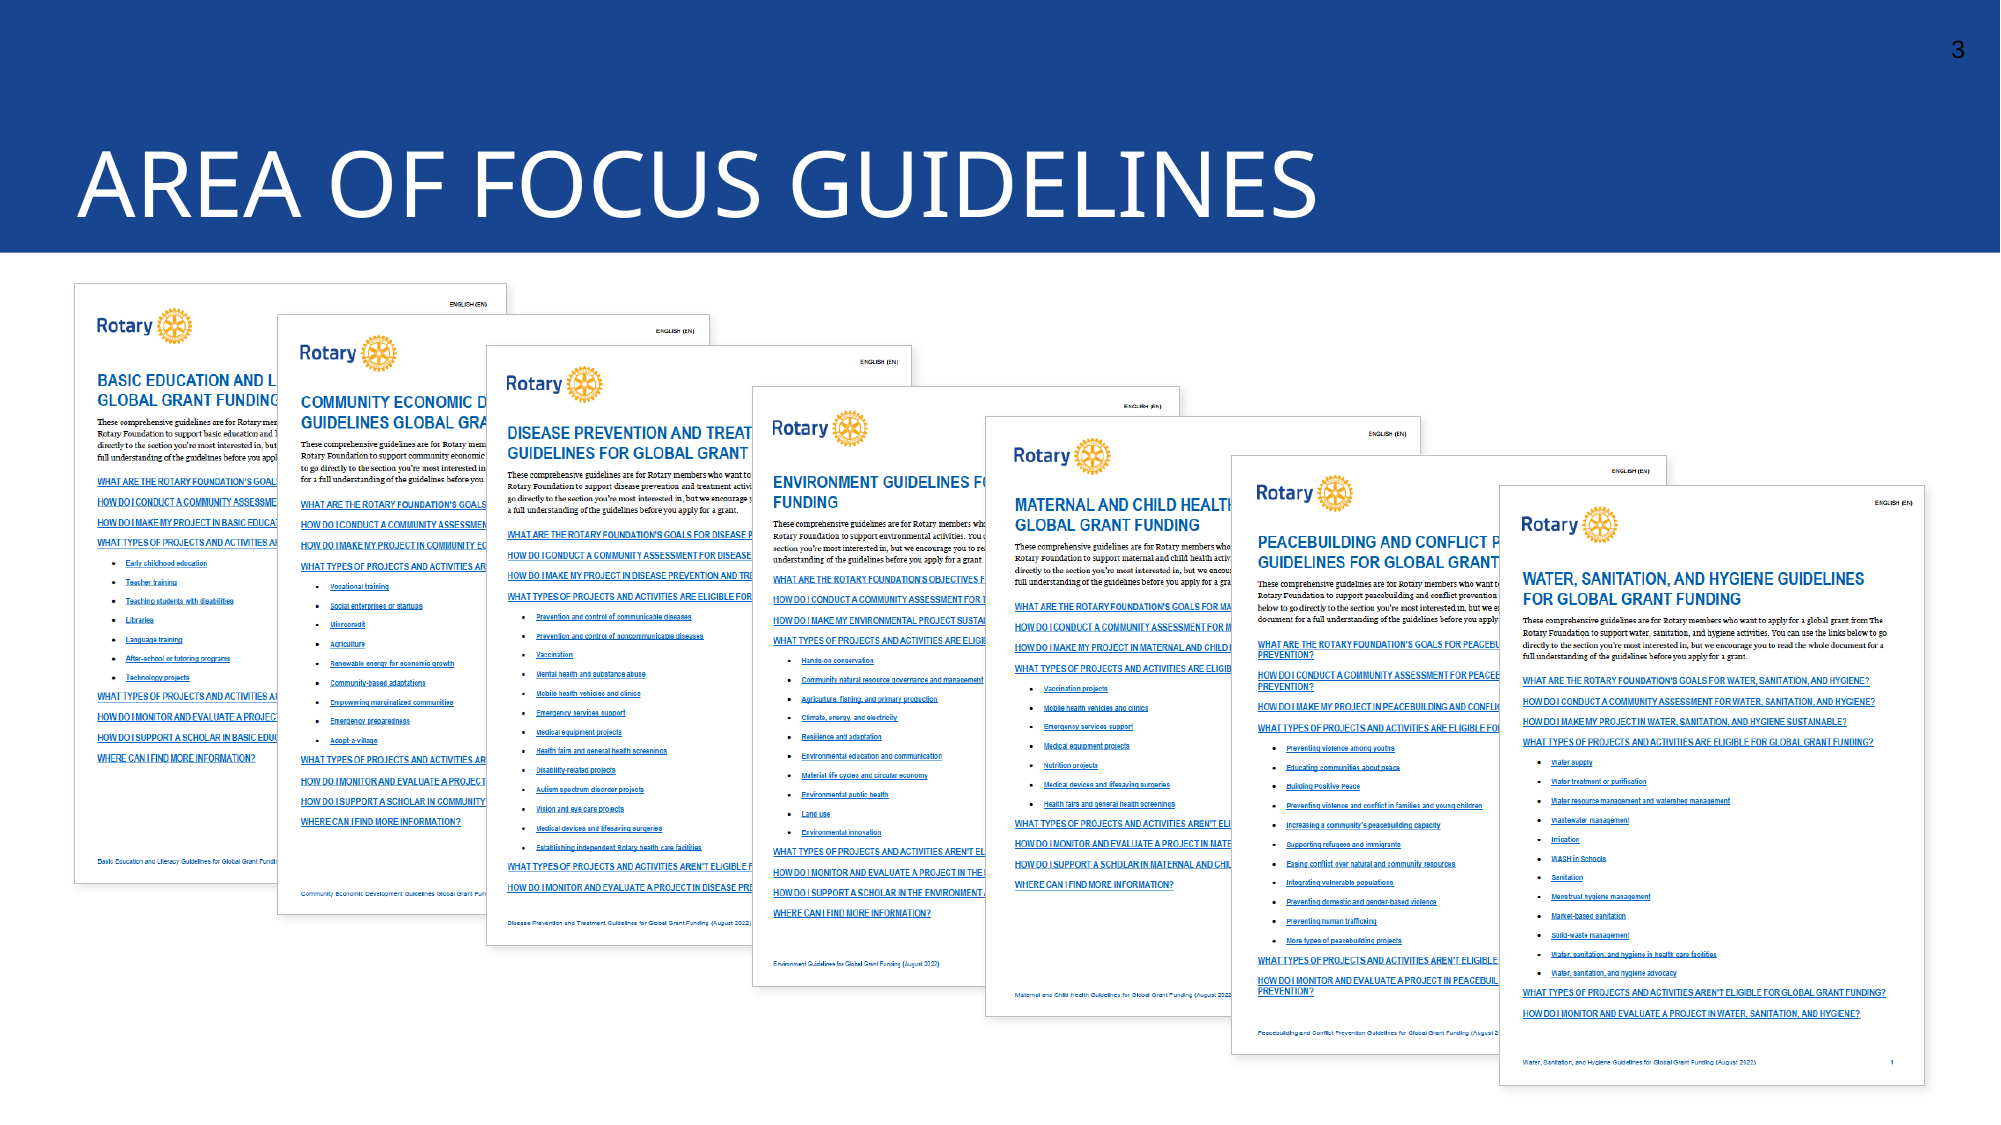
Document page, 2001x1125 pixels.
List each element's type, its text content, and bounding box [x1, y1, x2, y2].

title AREA OF FOCUS GUIDELINES [62, 0, 1950, 253]
slide_number 3 [1911, 18, 1981, 79]
picture [74, 283, 1925, 1086]
